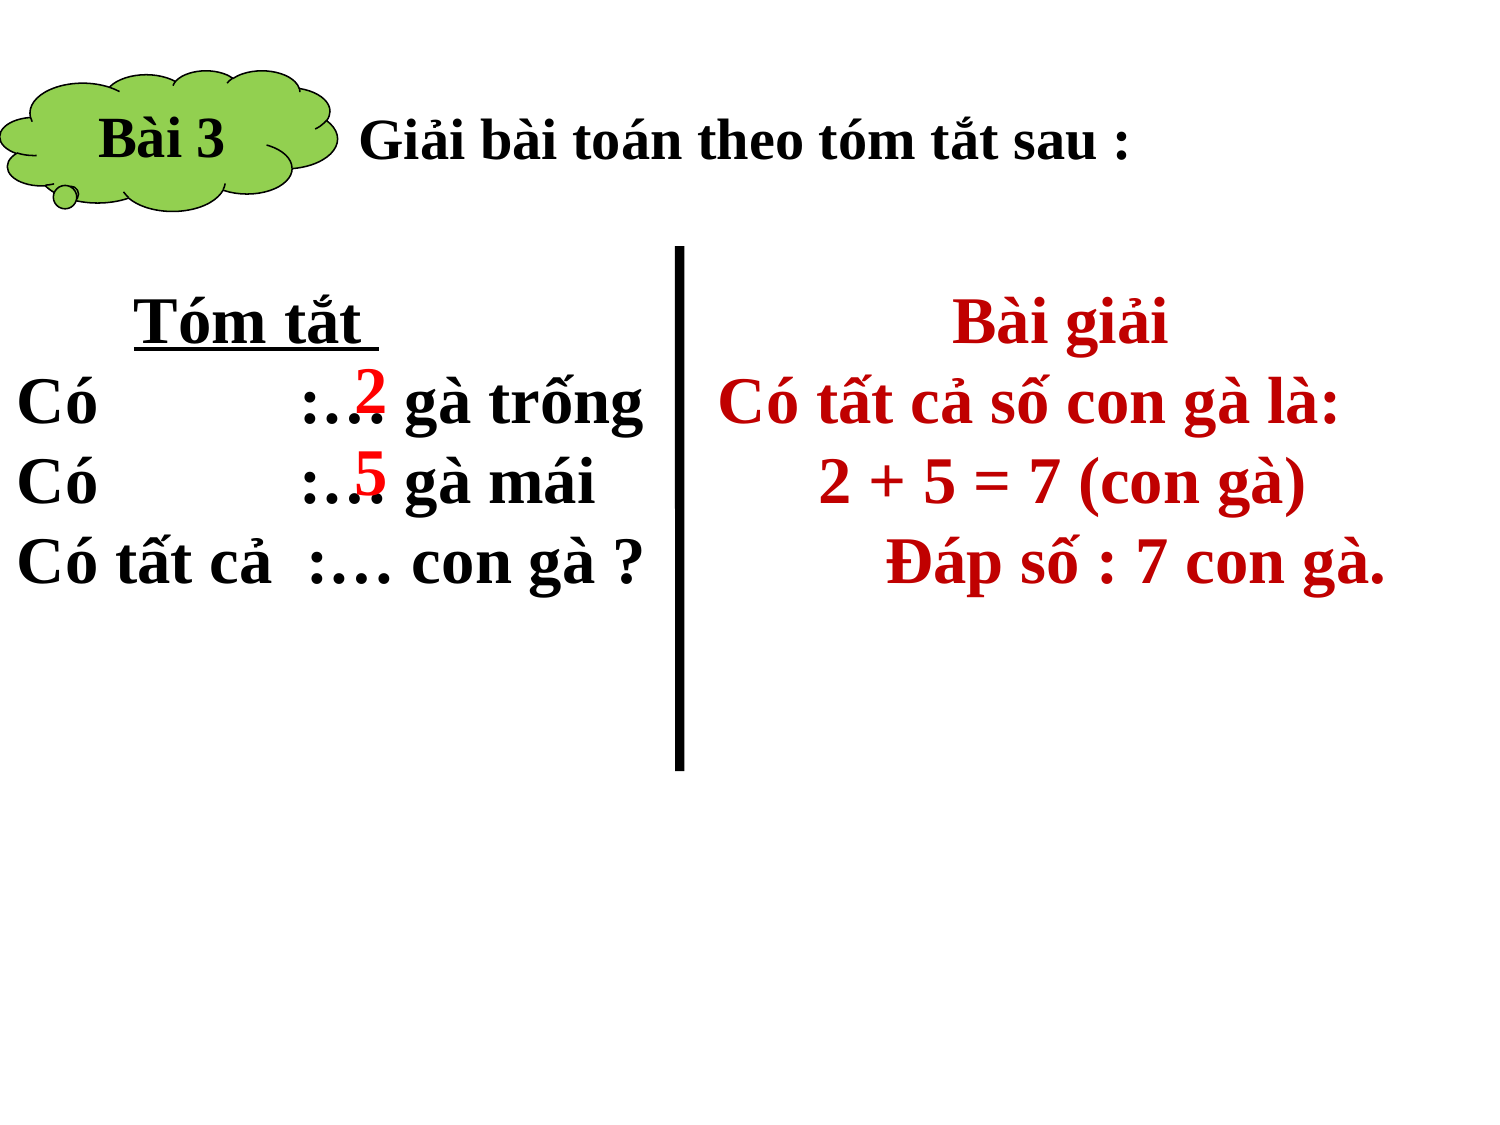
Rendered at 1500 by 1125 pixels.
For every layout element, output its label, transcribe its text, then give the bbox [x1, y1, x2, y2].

text_box Tóm tắt Có :… gà trống Có :… gà mái Có tất cả :… con gà ? [2, 269, 677, 675]
text_box 5 [339, 421, 401, 517]
text_box Giải bài toán theo tóm tắt sau : [343, 93, 1148, 249]
text_box Bài 3 [0, 70, 338, 212]
text_box 2 [339, 339, 401, 421]
text_box Bài giải Có tất cả số con gà là: 2 + 5 = 7 (con gà) Đáp số : 7 con gà. [703, 269, 1500, 684]
